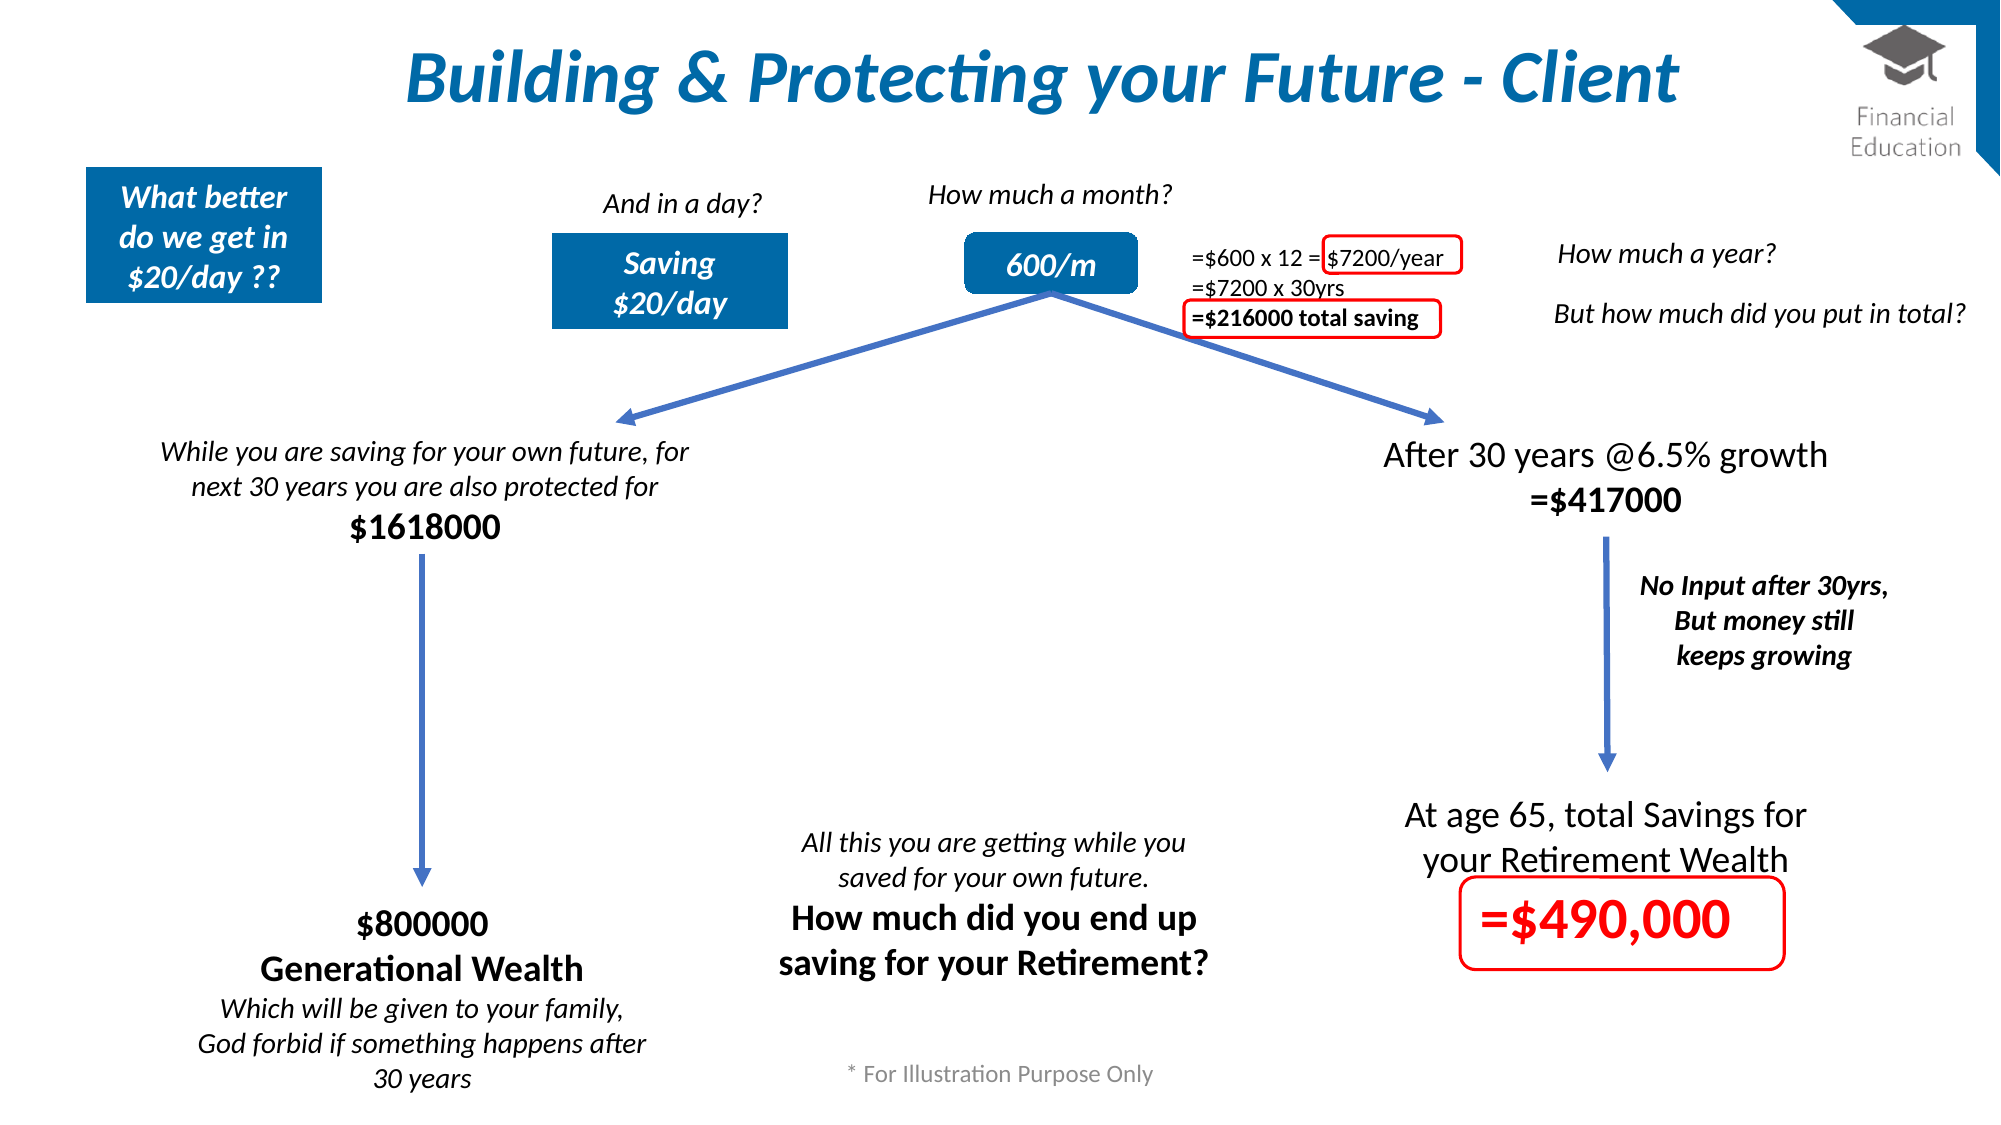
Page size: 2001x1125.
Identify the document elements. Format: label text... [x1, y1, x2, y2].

text_box $800000 Generational Wealth Which will be given to your family, God forbid if something happens after 30 years [182, 891, 662, 1102]
picture [46, 126, 372, 334]
text_box And in a day? [443, 176, 923, 227]
text_box 600/m [964, 232, 1138, 294]
text_box [1322, 234, 1463, 275]
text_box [1052, 296, 1445, 423]
text_box [1459, 875, 1786, 971]
picture [1838, 25, 1976, 164]
text_box Building & Protecting your Future - Client [390, 19, 1871, 125]
text_box [1832, 0, 2000, 177]
text_box No Input after 30yrs, But money still keeps growing [1622, 558, 1907, 679]
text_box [615, 296, 1052, 423]
text_box =$600 x 12 = $7200/year =$7200 x 30yrs =$216000 total saving [1177, 233, 1605, 339]
text_box All this you are getting while you saved for your own future. How much did you end up saving for your Retirement? [754, 815, 1234, 991]
footer * For Illustration Purpose Only [662, 1042, 1338, 1103]
text_box But how much did you put in total? [1521, 286, 2000, 337]
text_box While you are saving for your own future, for next 30 years you are also protected for $1618000 [131, 424, 719, 555]
text_box How much a month? [811, 168, 1291, 219]
text_box After 30 years @6.5% growth =$417000 At age 65, total Savings for your Retirement Wealth =$490,000 [1366, 422, 1846, 958]
text_box Saving $20/day [552, 233, 788, 329]
text_box How much a year? [1428, 226, 1907, 277]
